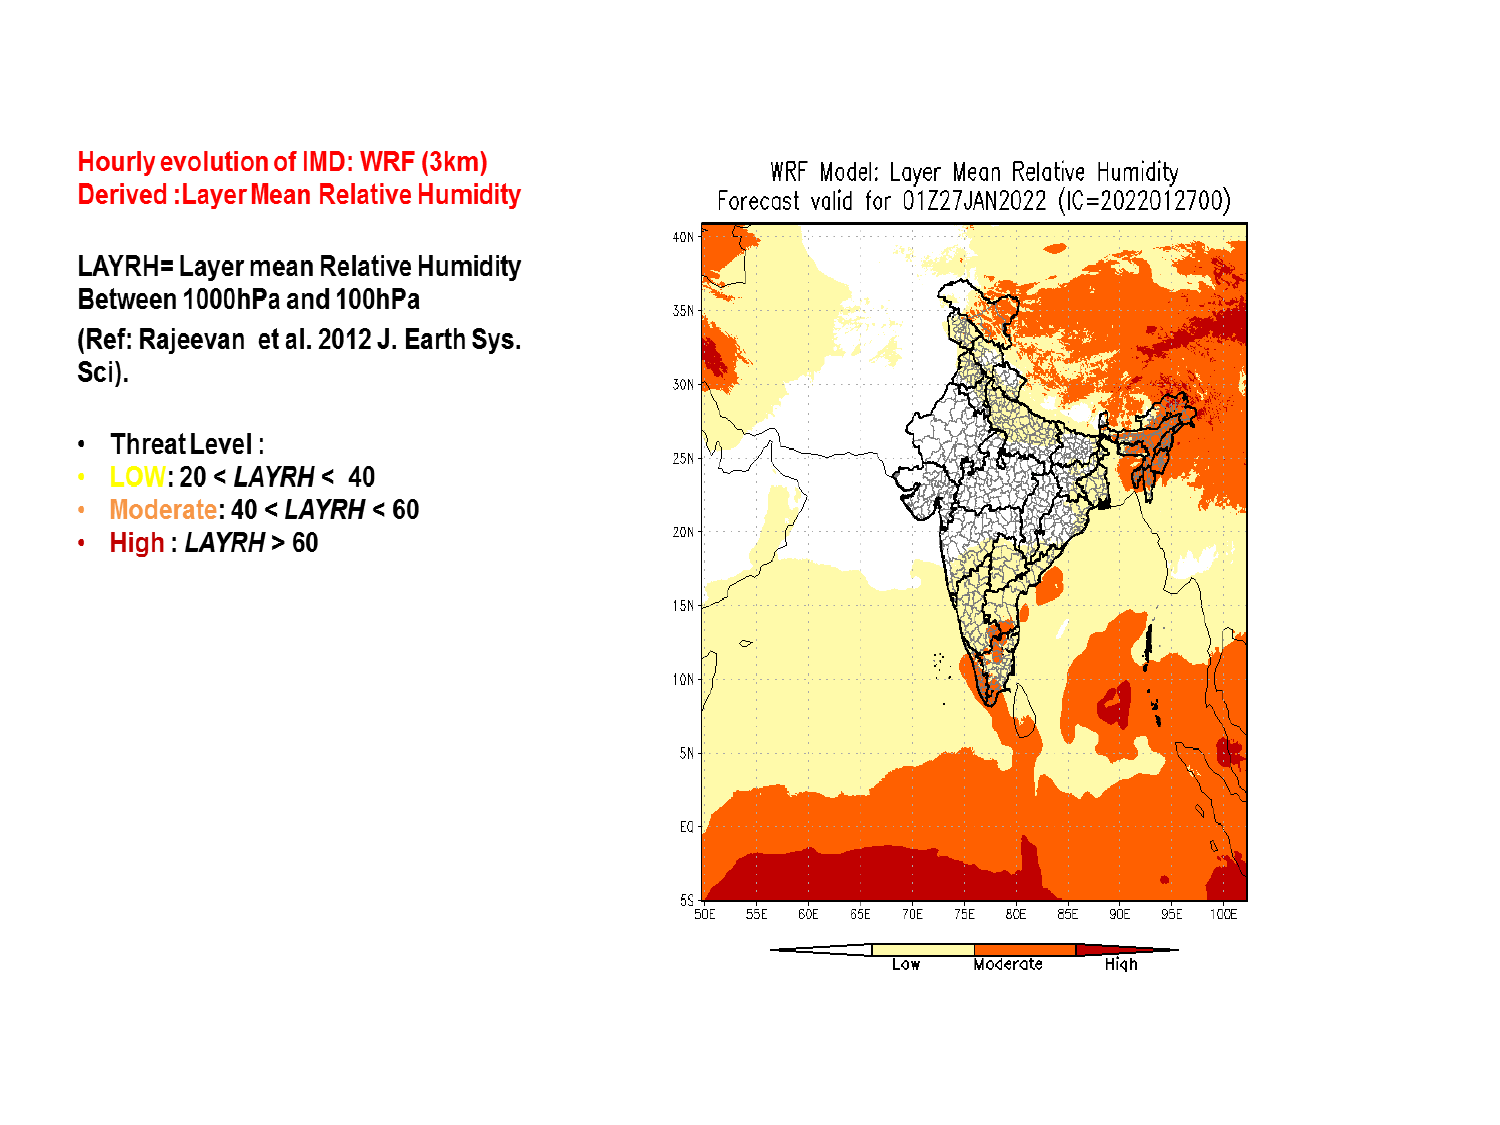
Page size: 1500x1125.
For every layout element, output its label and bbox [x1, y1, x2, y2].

picture [74, 149, 1426, 976]
